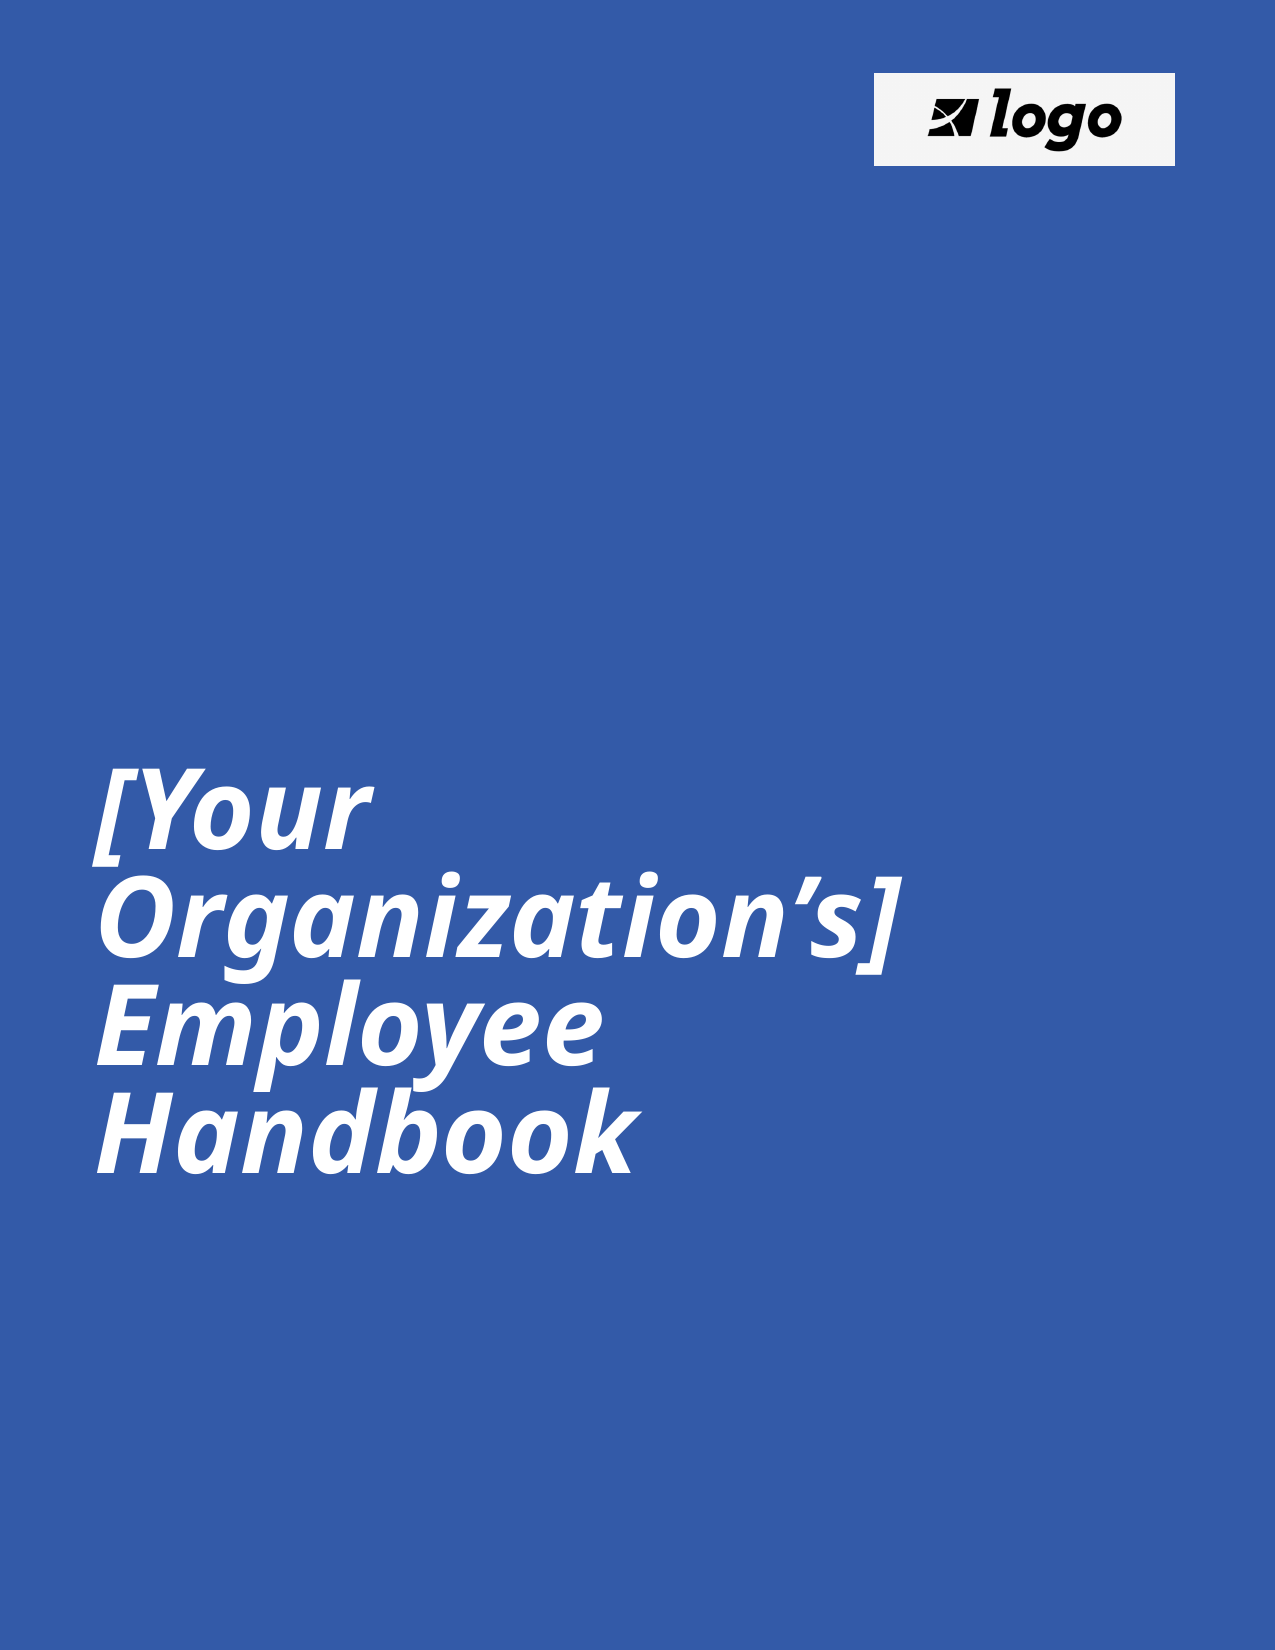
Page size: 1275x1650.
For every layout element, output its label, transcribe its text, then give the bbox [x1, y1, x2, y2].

text_box [Your Organization’s] Employee Handbook [79, 861, 1195, 962]
picture [874, 73, 1175, 167]
